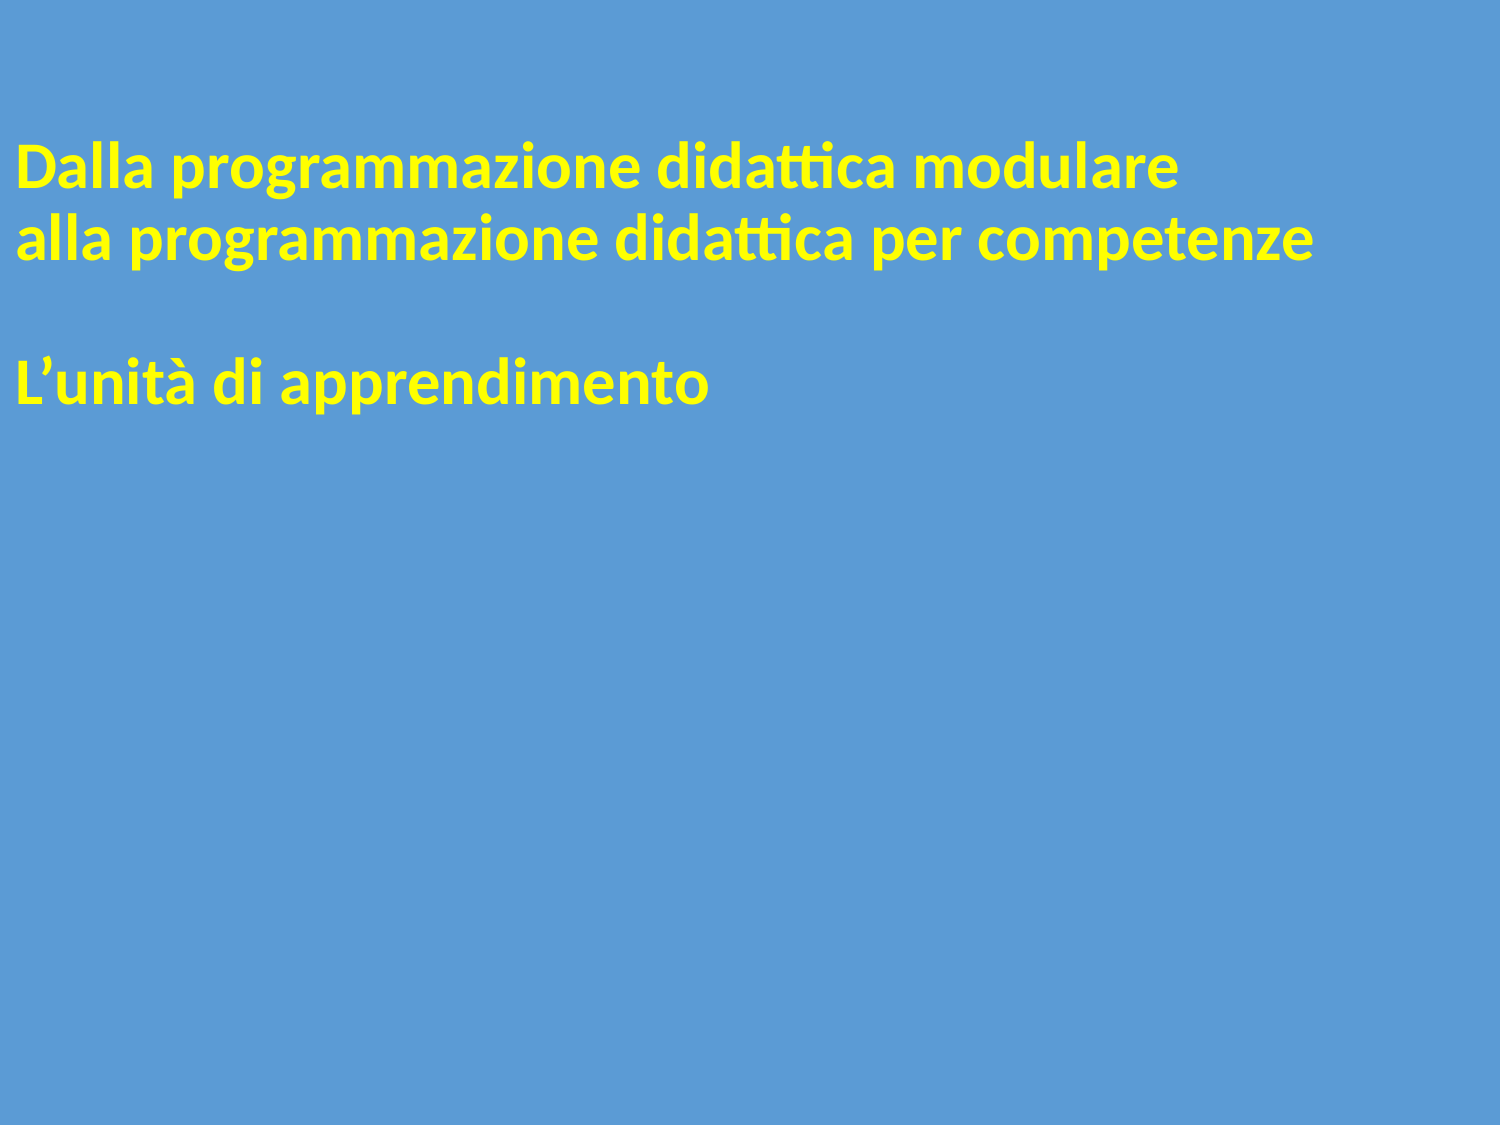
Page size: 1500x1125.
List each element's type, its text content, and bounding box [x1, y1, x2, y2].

title Dalla programmazione didattica modulare alla programmazione didattica per competenze L’unità di apprendimento [0, 0, 1483, 634]
